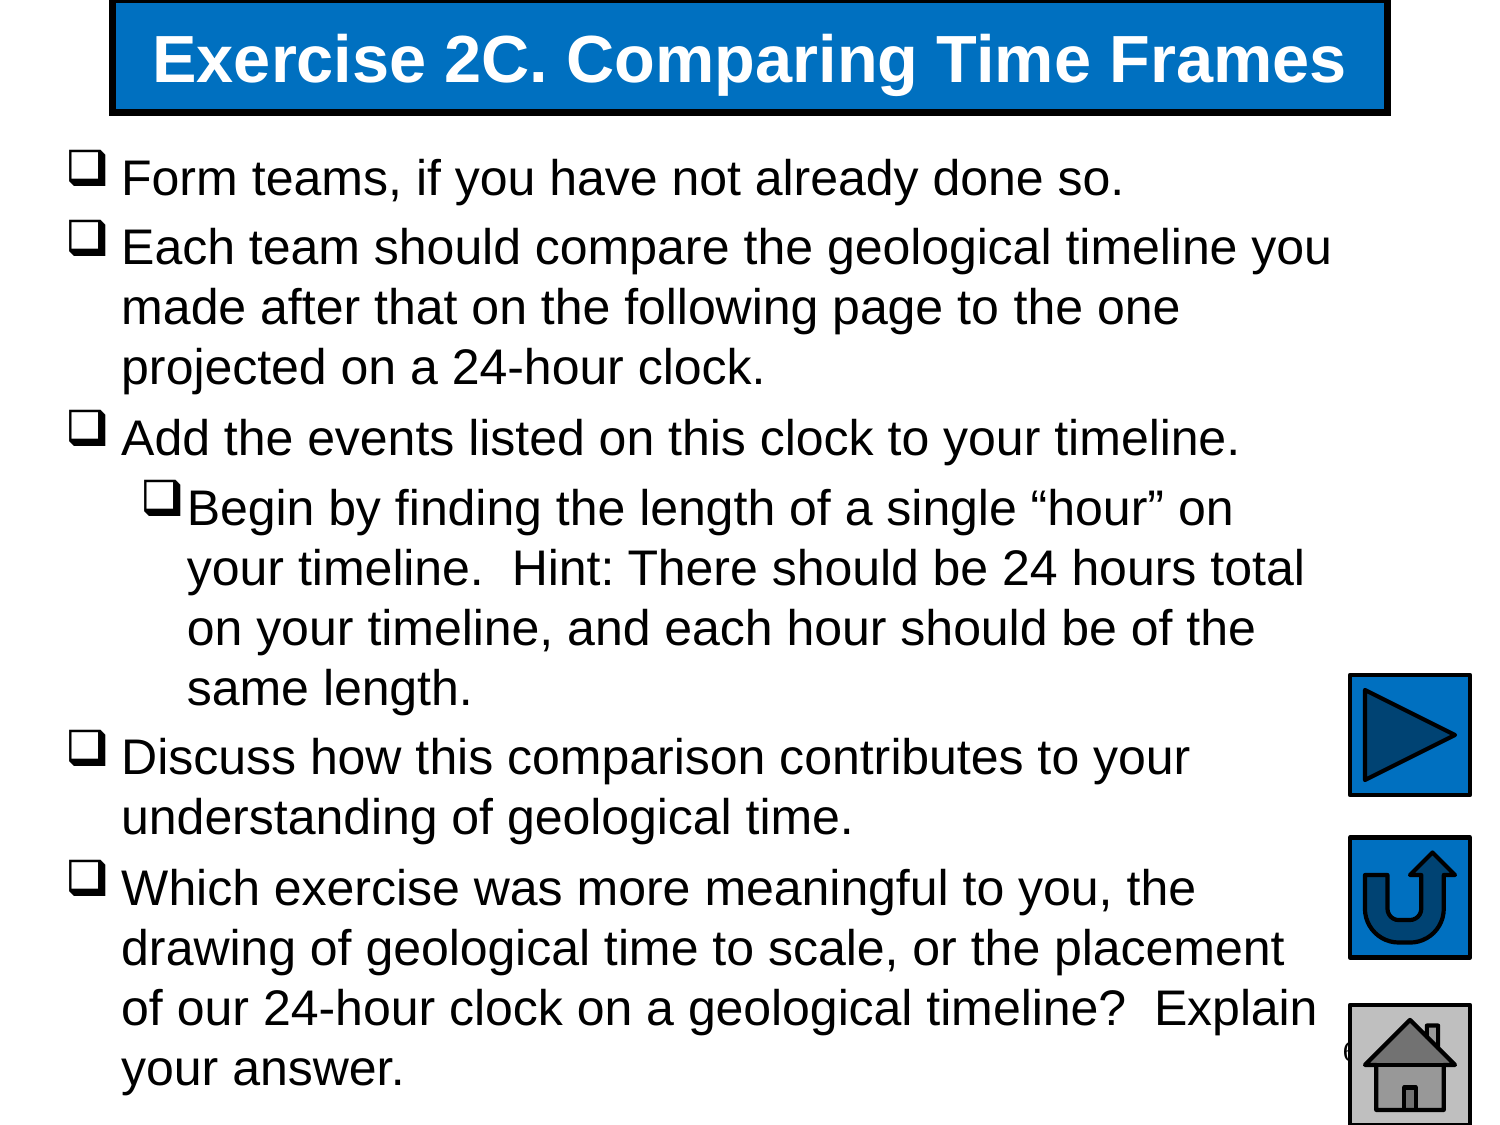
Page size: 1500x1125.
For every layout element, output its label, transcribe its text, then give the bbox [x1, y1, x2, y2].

slide_number 69 [1074, 1024, 1348, 1101]
text_box [1348, 673, 1472, 797]
list Form teams, if you have not already done so. Each team should compare the geological timeline you made after that on the following page to the one projected on a 24-hour clock. Add the events listed on this clock to your timeline. Begin by finding the length of a single “hour” on your timeline. Hint: There should be 24 hours total on your timeline, and each hour should be of the same length. Discuss how this comparison contributes to your understanding of geological time. Which exercise was more meaningful to you, the drawing of geological time to scale, or the placement of our 24-hour clock on a geological timeline? Explain your answer. [50, 137, 1350, 863]
text_box [1348, 835, 1472, 960]
title Exercise 2C. Comparing Time Frames [112, 0, 1388, 113]
text_box [1348, 1003, 1472, 1125]
